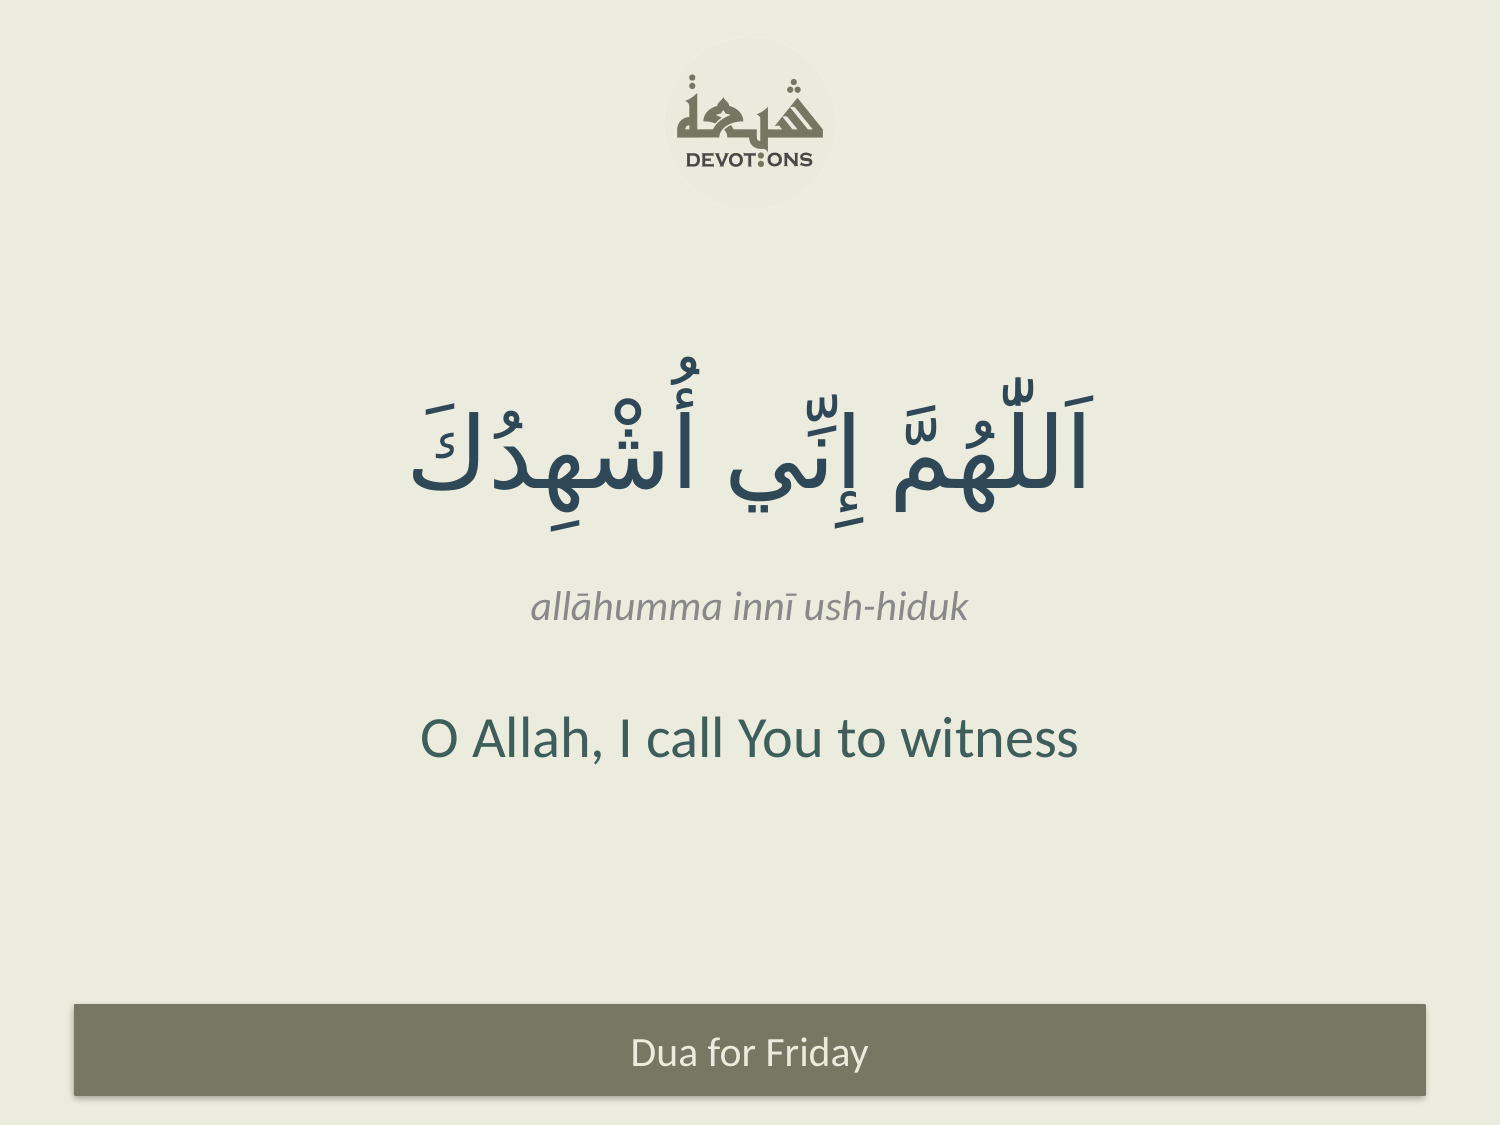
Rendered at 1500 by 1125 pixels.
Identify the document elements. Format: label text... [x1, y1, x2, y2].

picture [656, 29, 844, 218]
text_box اَللّٰهُمَّ إِنِّي أُشْهِدُكَ allāhumma innī ush-hiduk O Allah, I call You to witness [74, 381, 1425, 776]
text_box [74, 1004, 1426, 1096]
text_box Dua for Friday [615, 1017, 885, 1083]
